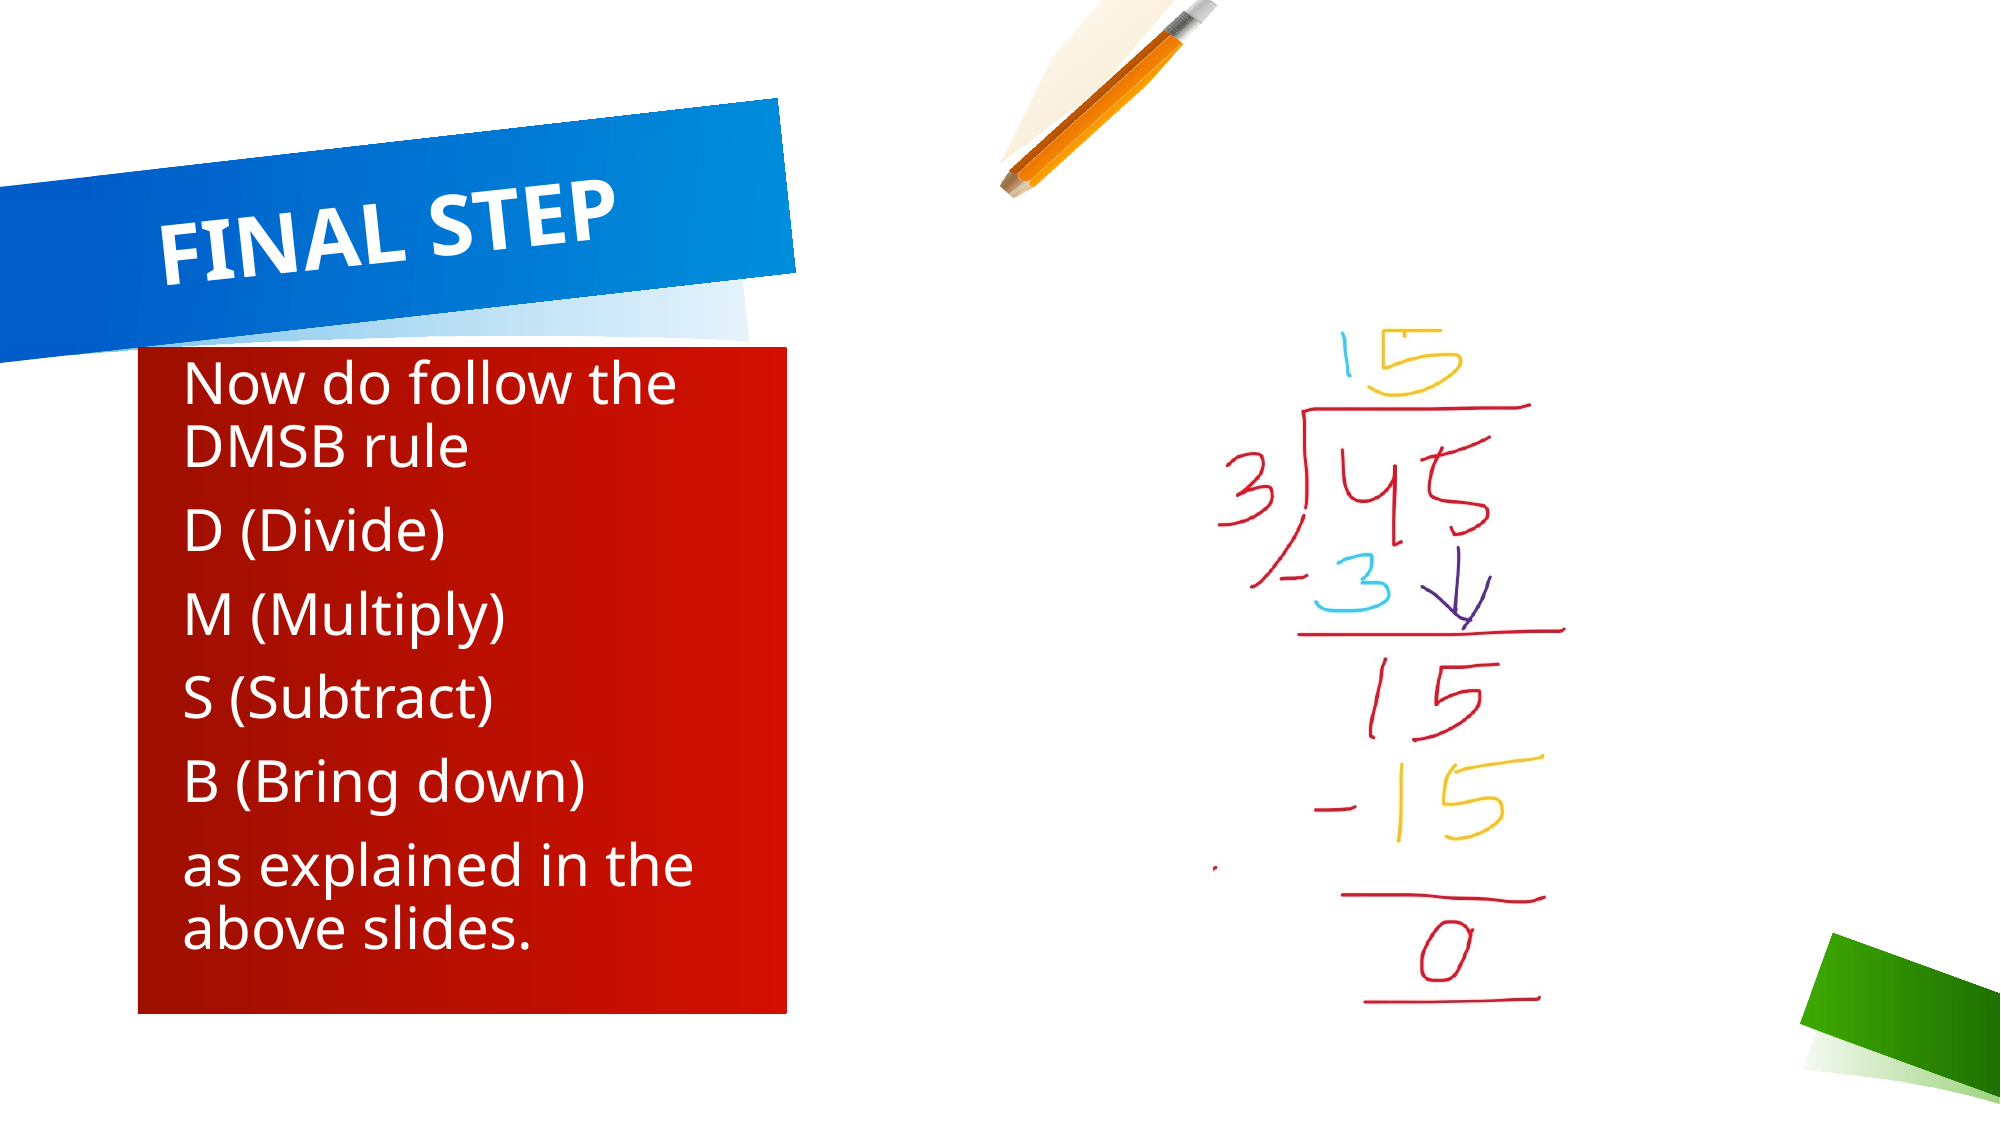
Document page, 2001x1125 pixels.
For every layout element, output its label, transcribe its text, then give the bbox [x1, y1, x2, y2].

text_box Now do follow the DMSB rule D (Divide) M (Multiply) S (Subtract) B (Bring down) as explained in the above slides. [137, 347, 787, 1014]
picture [1213, 317, 1582, 1014]
picture [981, 0, 1223, 215]
title FINAL STEP [130, 85, 780, 370]
